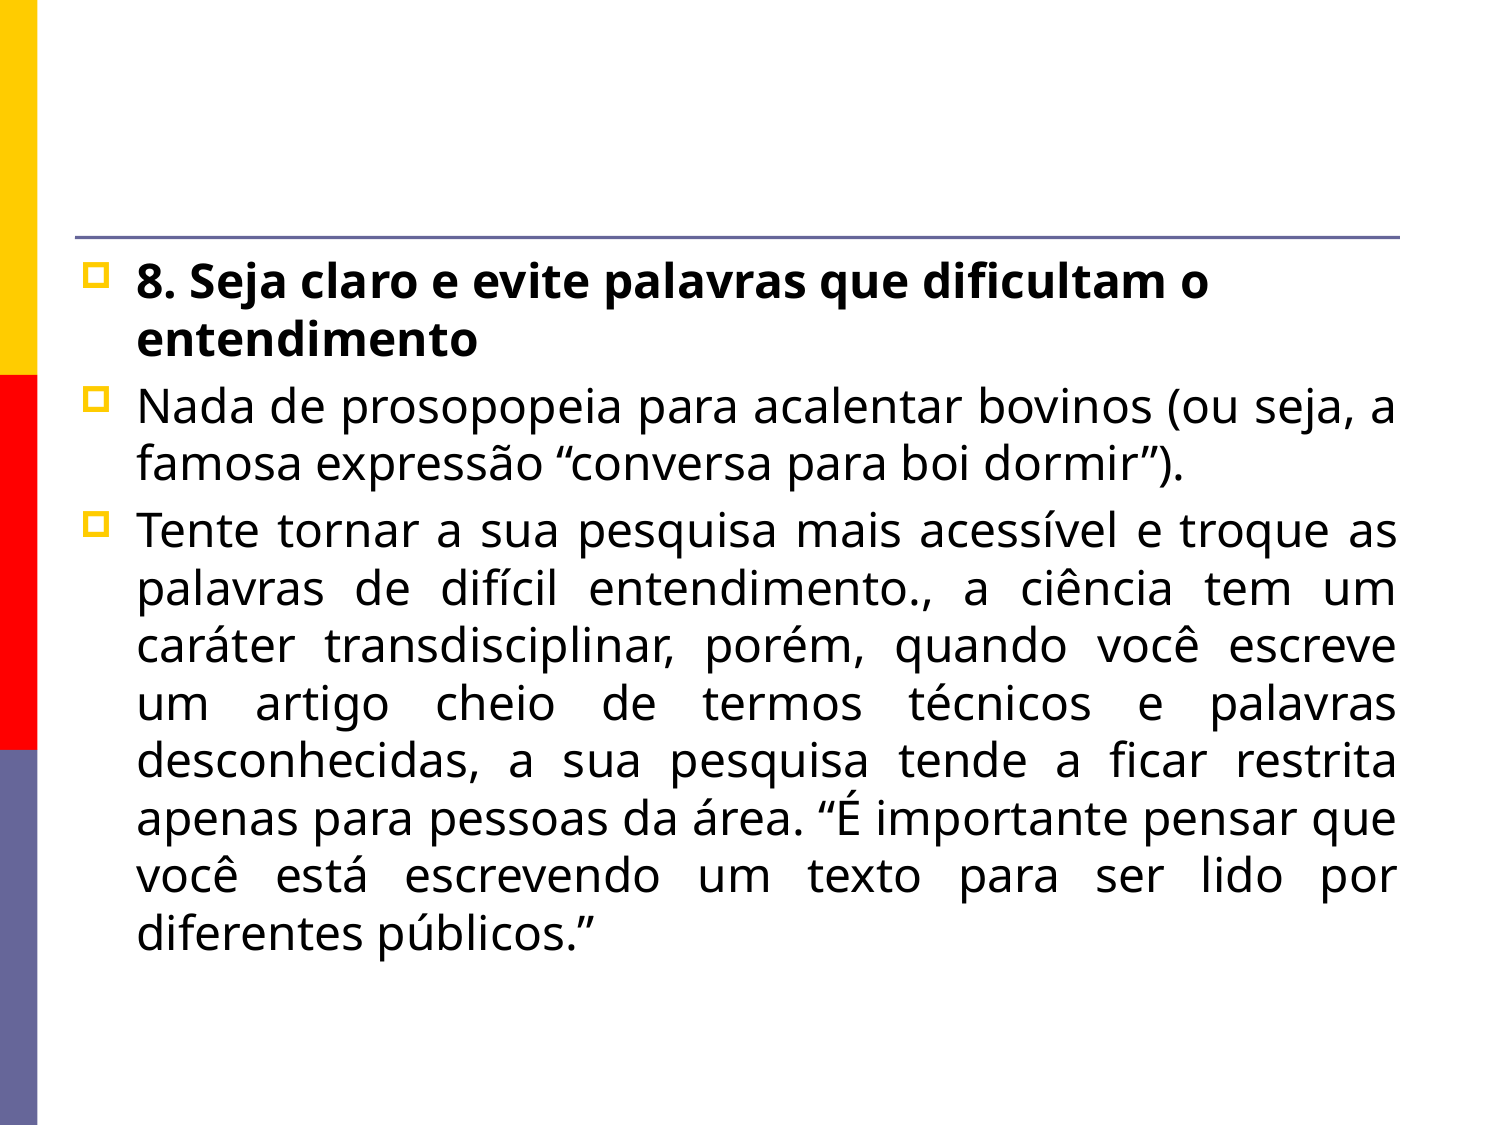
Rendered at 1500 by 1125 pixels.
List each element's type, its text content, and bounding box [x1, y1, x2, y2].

list 8. Seja claro e evite palavras que dificultam o entendimento Nada de prosopopeia para acalentar bovinos (ou seja, a famosa expressão “conversa para boi dormir”). Tente tornar a sua pesquisa mais acessível e troque as palavras de difícil entendimento., a ciência tem um caráter transdisciplinar, porém, quando você escreve um artigo cheio de termos técnicos e palavras desconhecidas, a sua pesquisa tende a ficar restrita apenas para pessoas da área. “É importante pensar que você está escrevendo um texto para ser lido por diferentes públicos.” [64, 243, 1415, 987]
